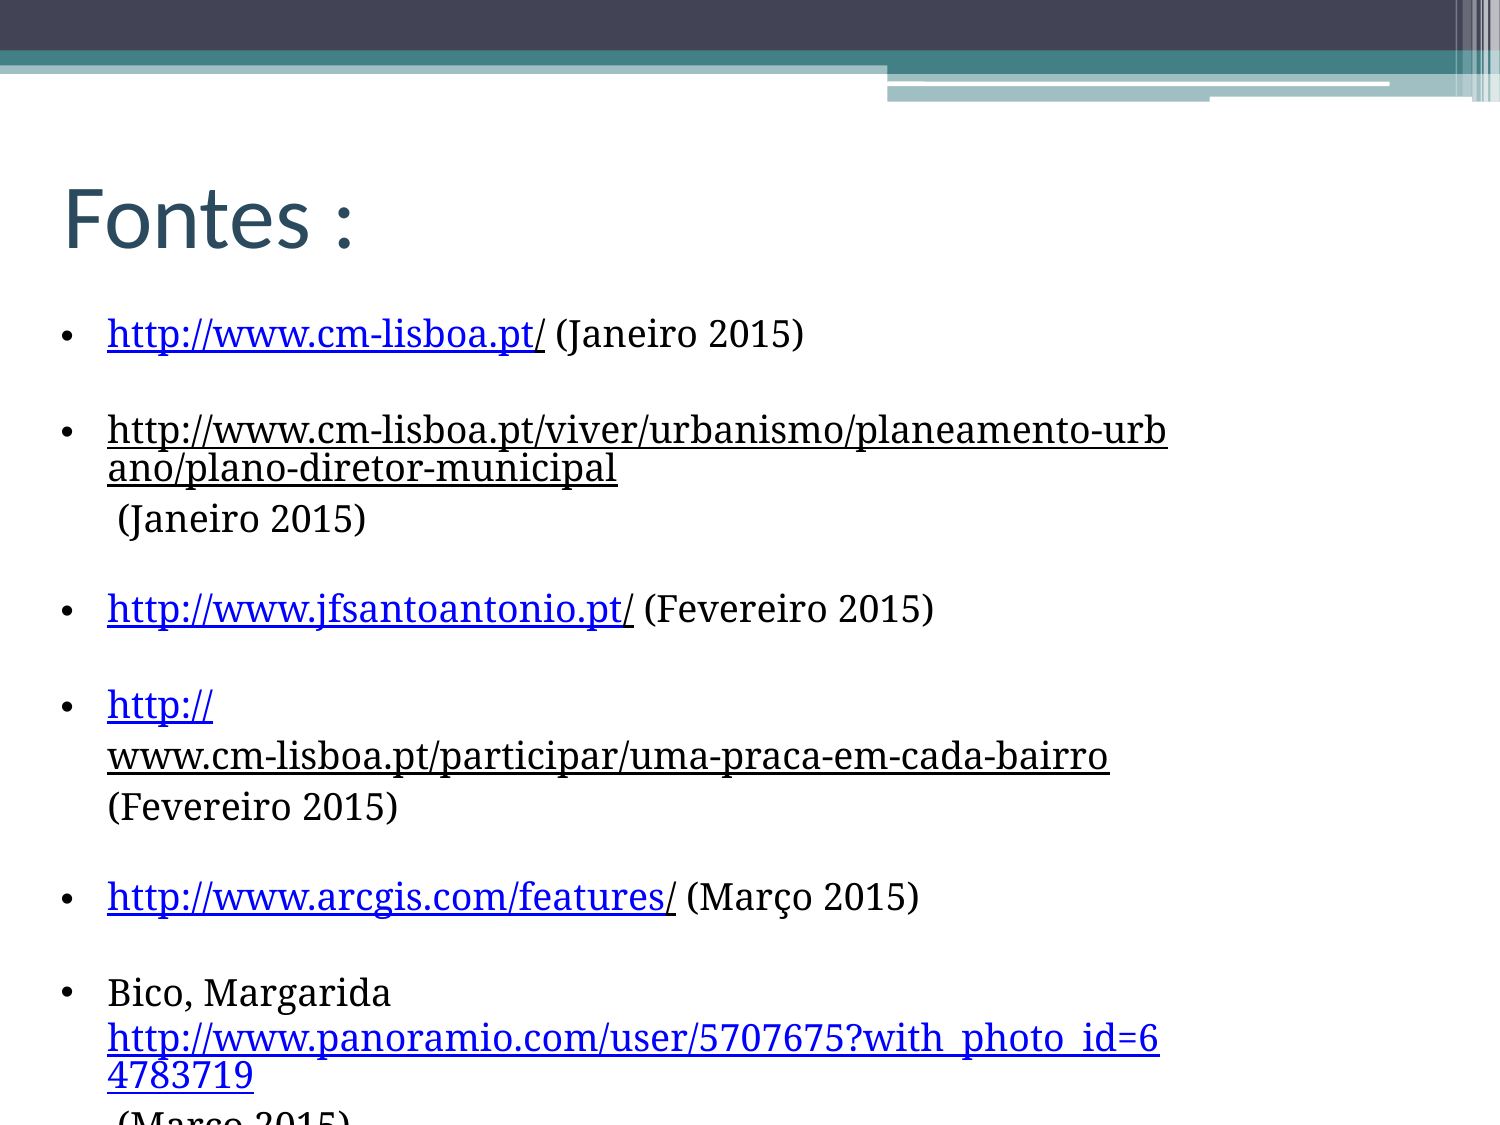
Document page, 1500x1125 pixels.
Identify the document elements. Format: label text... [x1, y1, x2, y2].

text_box http://www.cm-lisboa.pt/ (Janeiro 2015) http://www.cm-lisboa.pt/viver/urbanismo/planeamento-urbano/plano-diretor-municipal (Janeiro 2015) http://www.jfsantoantonio.pt/ (Fevereiro 2015) http://www.cm-lisboa.pt/participar/uma-praca-em-cada-bairro (Fevereiro 2015) http://www.arcgis.com/features/ (Março 2015) Bico, Margarida http://www.panoramio.com/user/5707675?with_photo_id=64783719 (Março 2015) [53, 302, 1187, 1125]
text_box Fontes : [55, 148, 365, 274]
